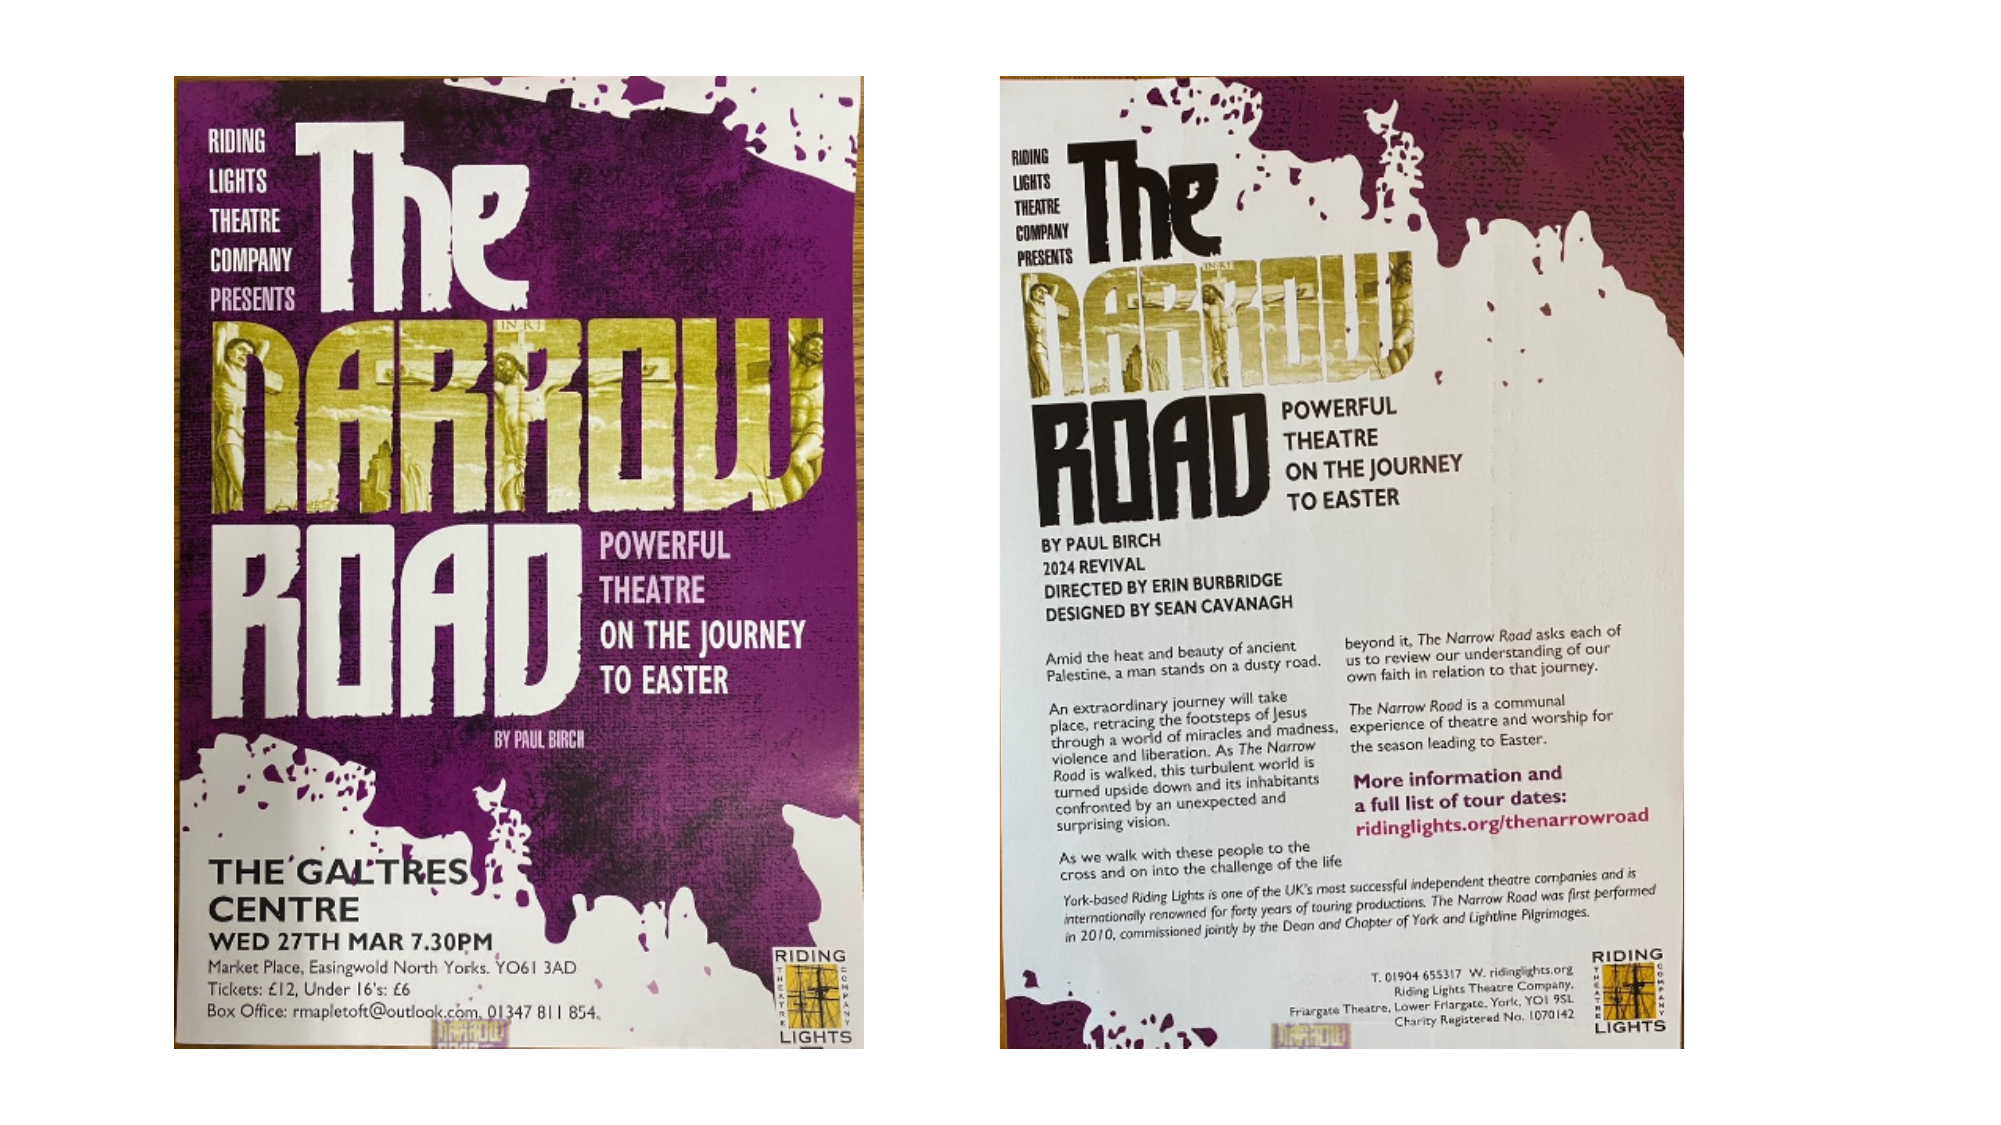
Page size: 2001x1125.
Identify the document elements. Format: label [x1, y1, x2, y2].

list [999, 76, 1685, 1049]
picture [174, 76, 864, 1049]
